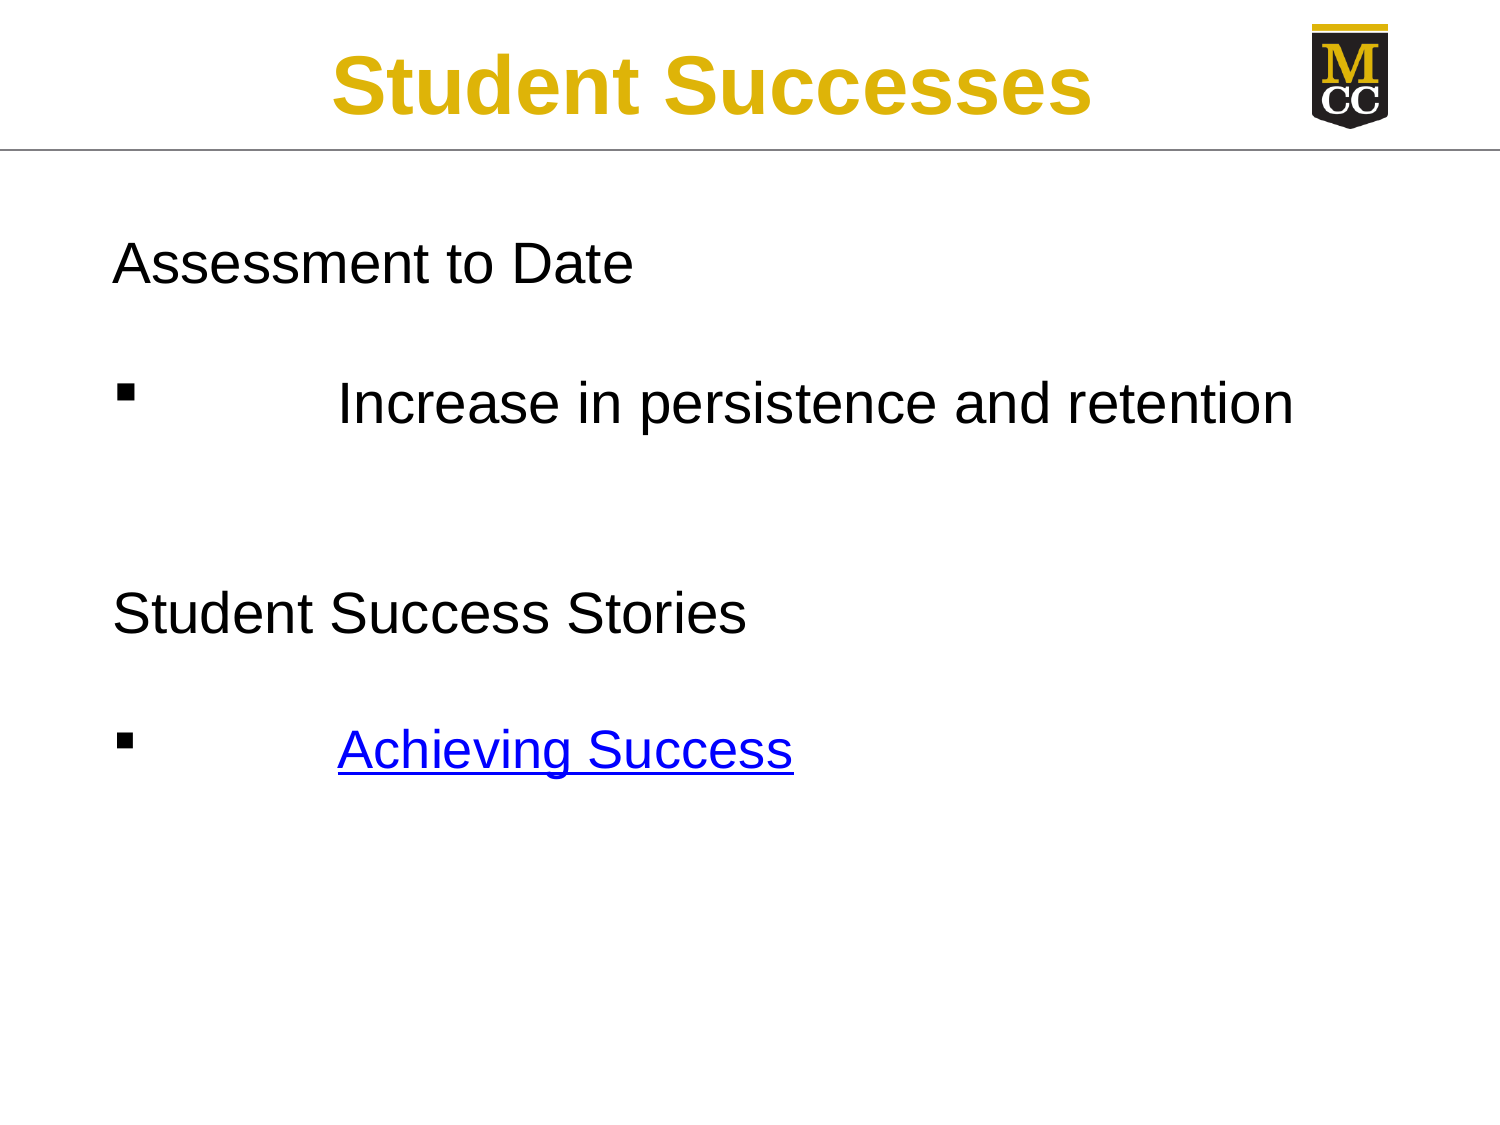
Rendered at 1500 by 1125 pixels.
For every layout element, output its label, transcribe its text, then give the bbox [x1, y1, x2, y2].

picture [1350, 24, 1388, 129]
list Assessment to Date Increase in persistence and retention Student Success Stories Achieving Success [112, 224, 1425, 963]
title Student Successes [75, 24, 1350, 132]
